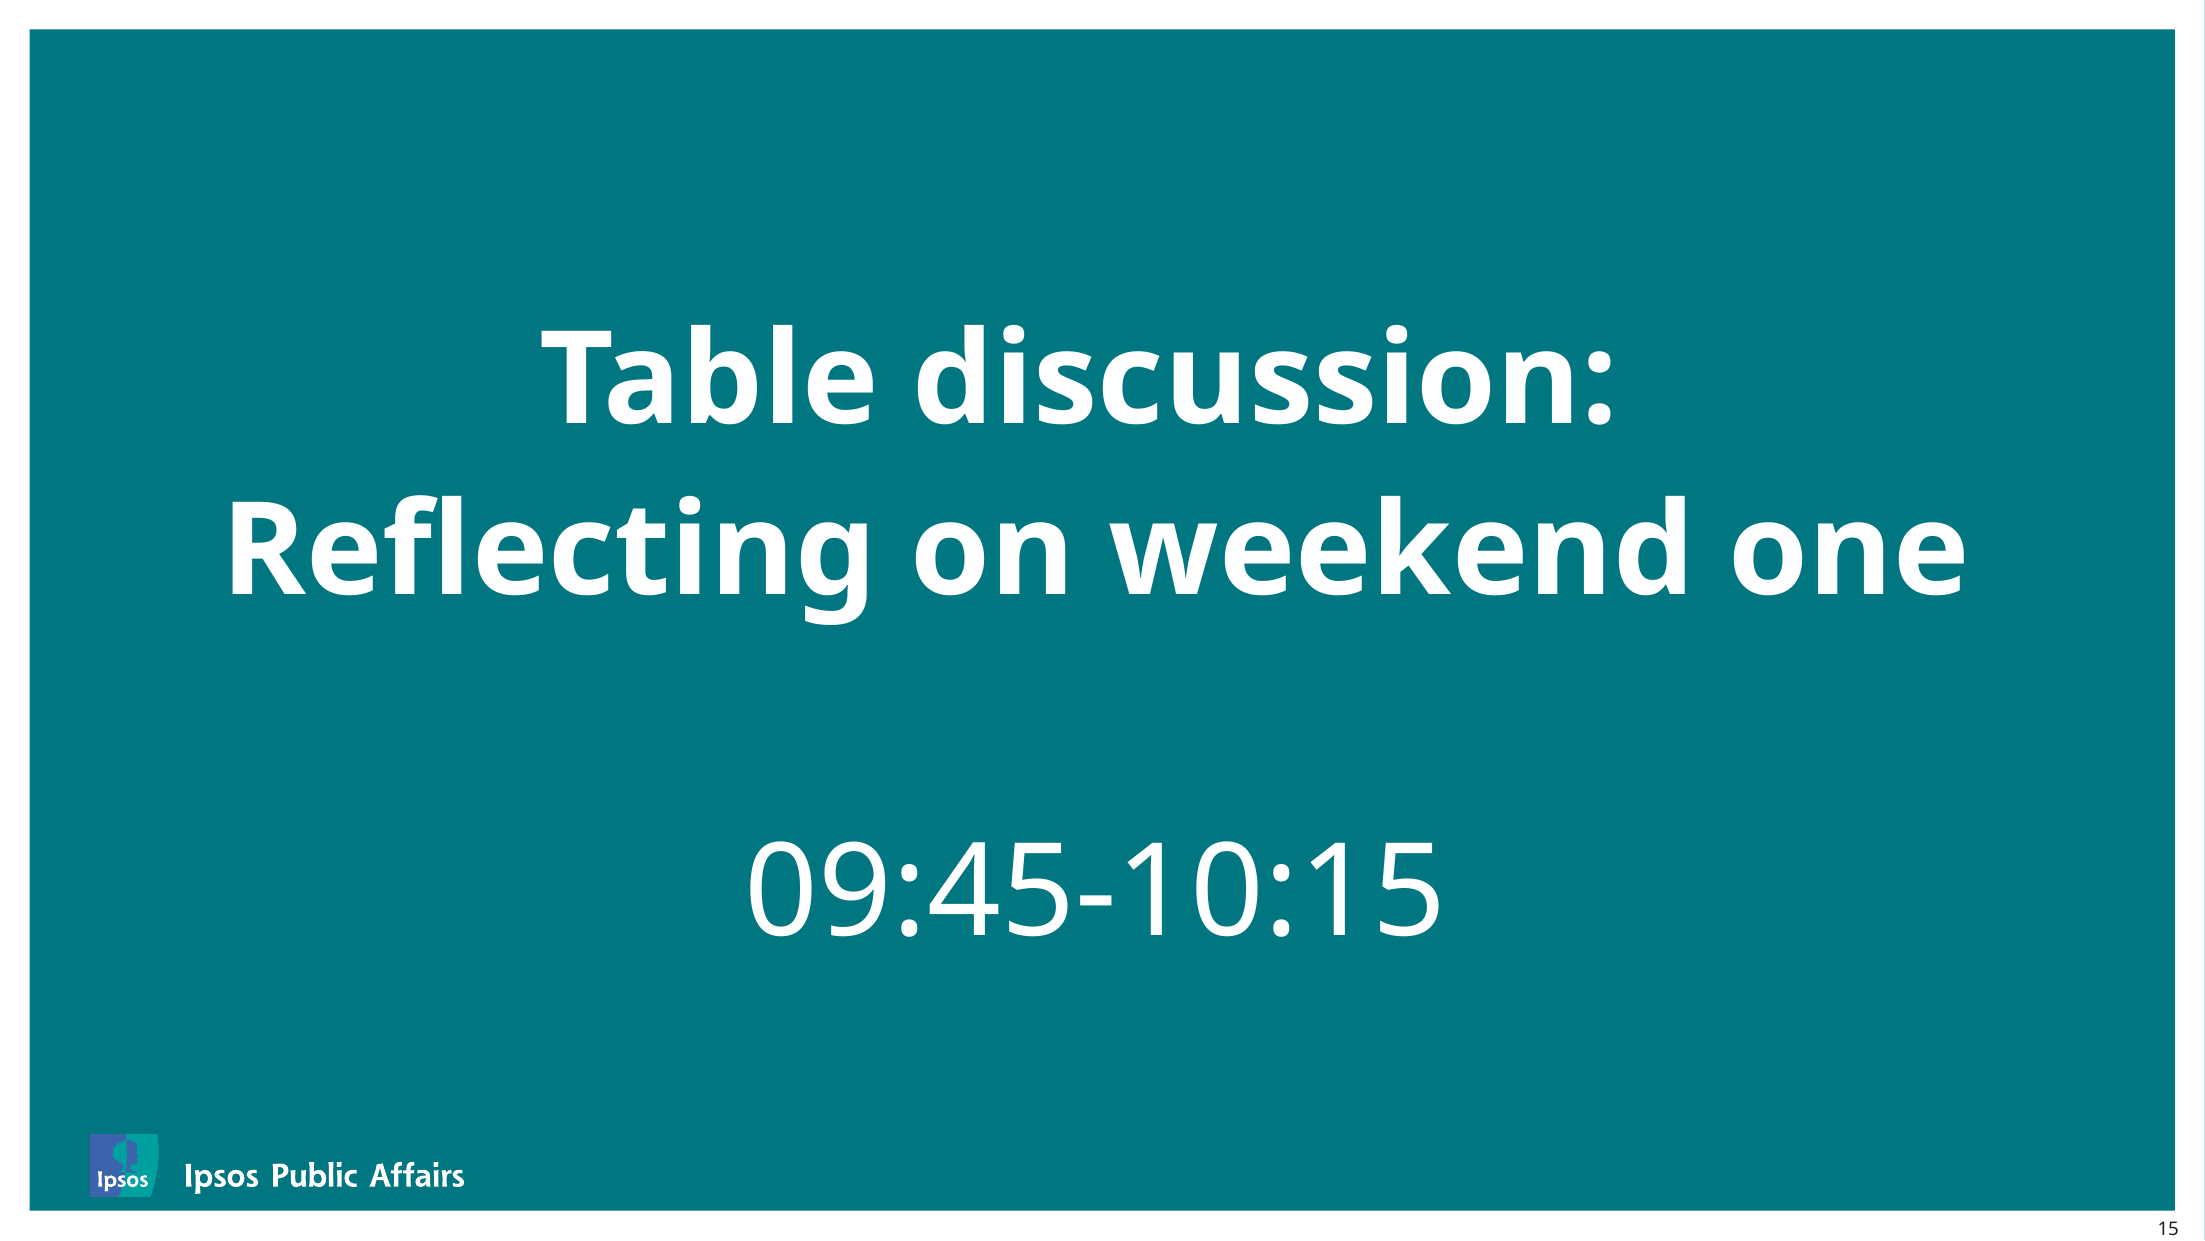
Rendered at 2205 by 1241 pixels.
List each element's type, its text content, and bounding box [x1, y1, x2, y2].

title Table discussion: Reflecting on weekend one 09:45-10:15 [98, 276, 2095, 964]
